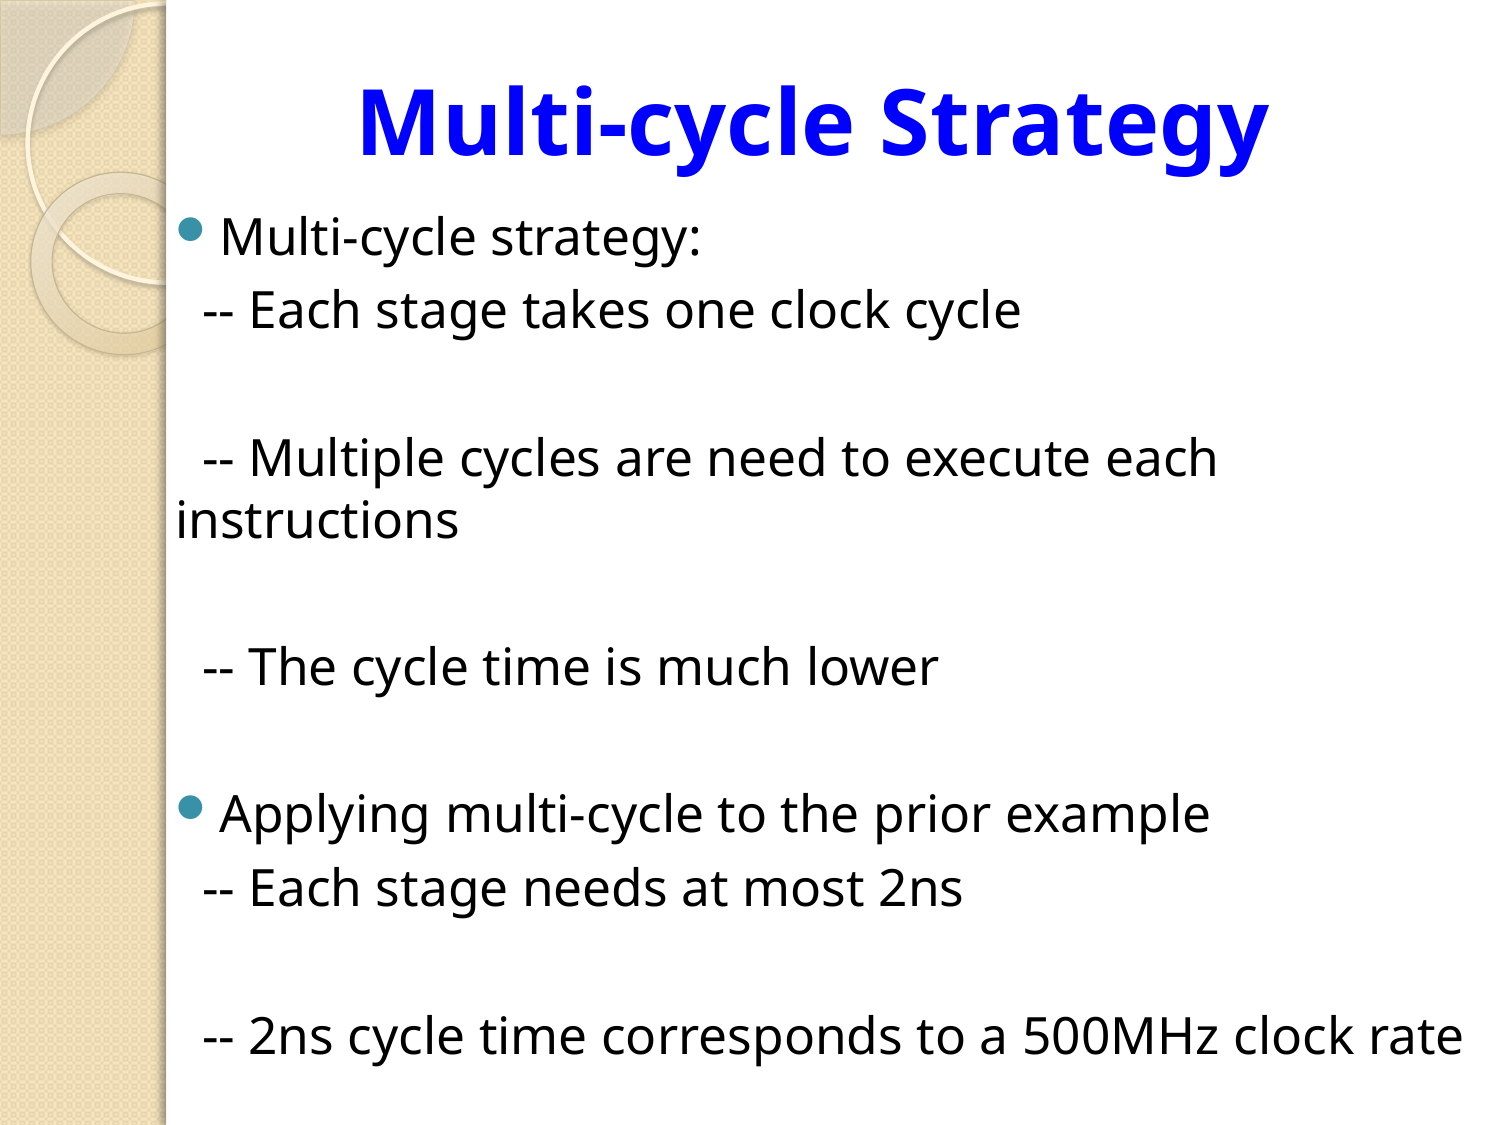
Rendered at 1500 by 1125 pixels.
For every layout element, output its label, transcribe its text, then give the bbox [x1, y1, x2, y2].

title Multi-cycle Strategy [169, 42, 1481, 194]
list Multi-cycle strategy: -- Each stage takes one clock cycle -- Multiple cycles are need to execute each instructions -- The cycle time is much lower Applying multi-cycle to the prior example -- Each stage needs at most 2ns -- 2ns cycle time corresponds to a 500MHz clock rate [147, 196, 1483, 1106]
